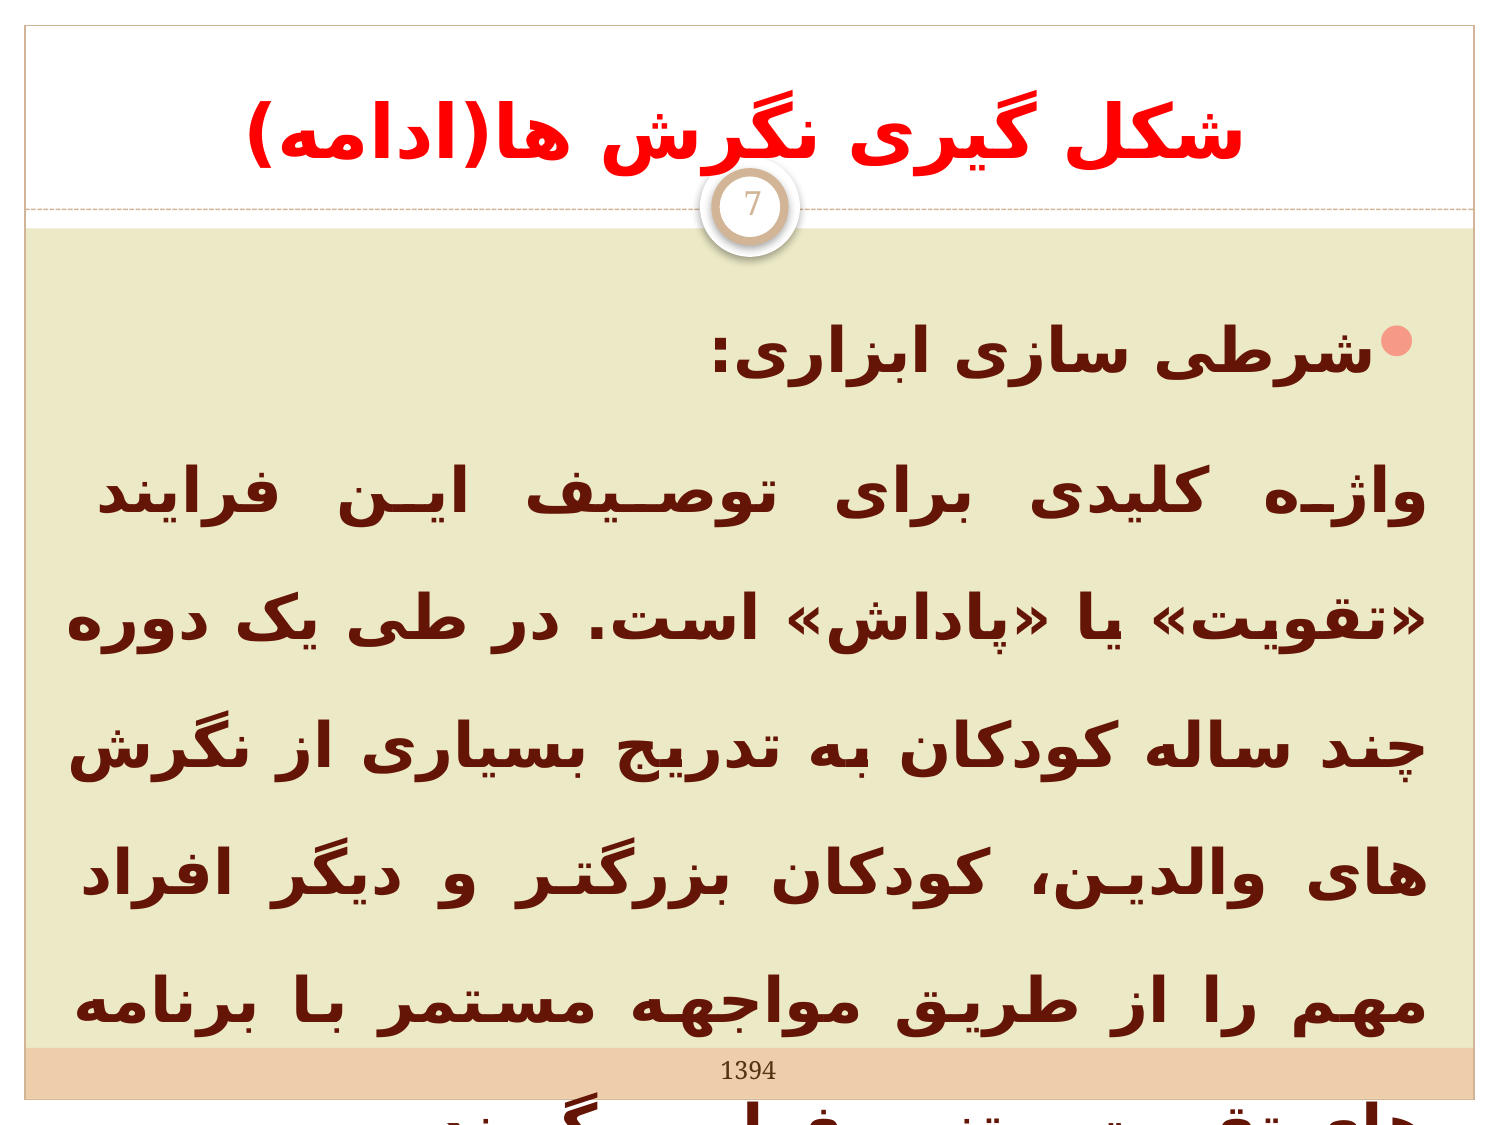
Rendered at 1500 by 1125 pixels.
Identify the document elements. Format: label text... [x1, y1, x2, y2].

footer 1394 [454, 1046, 1043, 1107]
slide_number 7 [715, 168, 791, 241]
list شرطی سازی ابزاری: واژه کلیدی برای توصیف این فرایند «تقویت» یا «پاداش» است. در طی یک دوره چند ساله کودکان به تدریج بسیاری از نگرش های والدین، کودکان بزرگتر و دیگر افراد مهم را از طریق مواجهه مستمر با برنامه های تقویت و تنبیه فرا می گیرند. [49, 250, 1445, 1047]
title شکل گیری نگرش ها(ادامه) [41, 30, 1450, 226]
